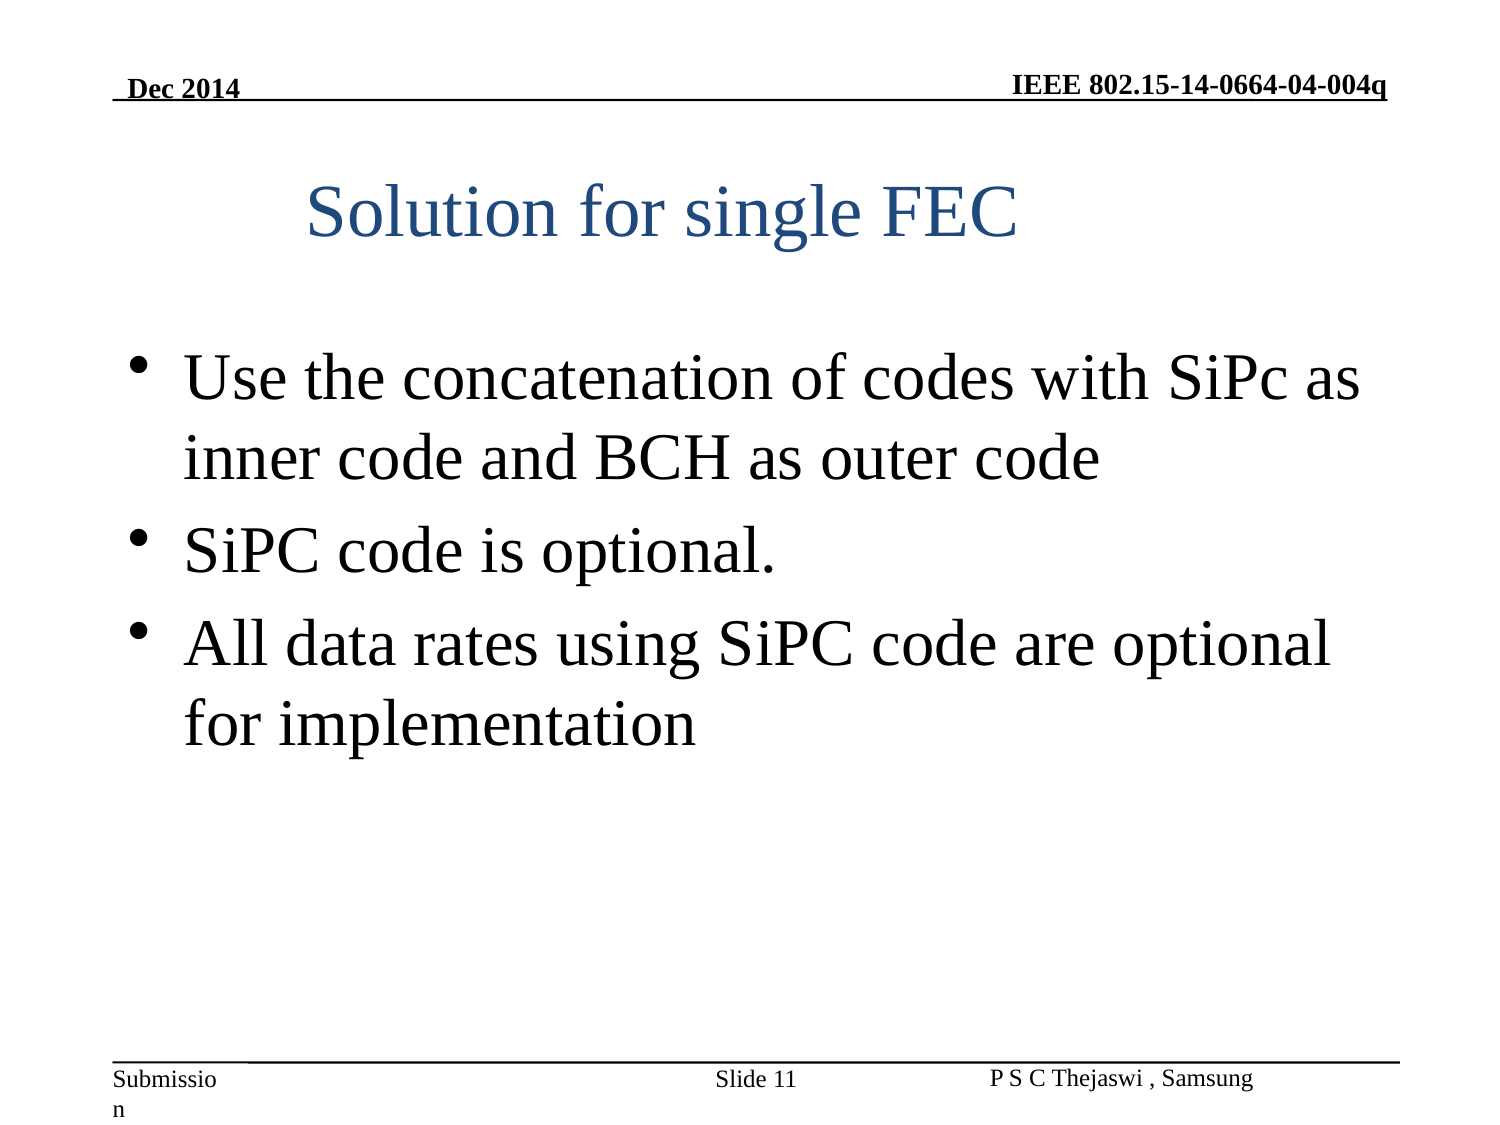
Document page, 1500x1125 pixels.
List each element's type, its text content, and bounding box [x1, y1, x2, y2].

list Use the concatenation of codes with SiPc as inner code and BCH as outer code SiPC code is optional. All data rates using SiPC code are optional for implementation [112, 324, 1388, 1001]
title Solution for single FEC [37, 112, 1288, 301]
slide_number Slide 11 [712, 1061, 800, 1093]
